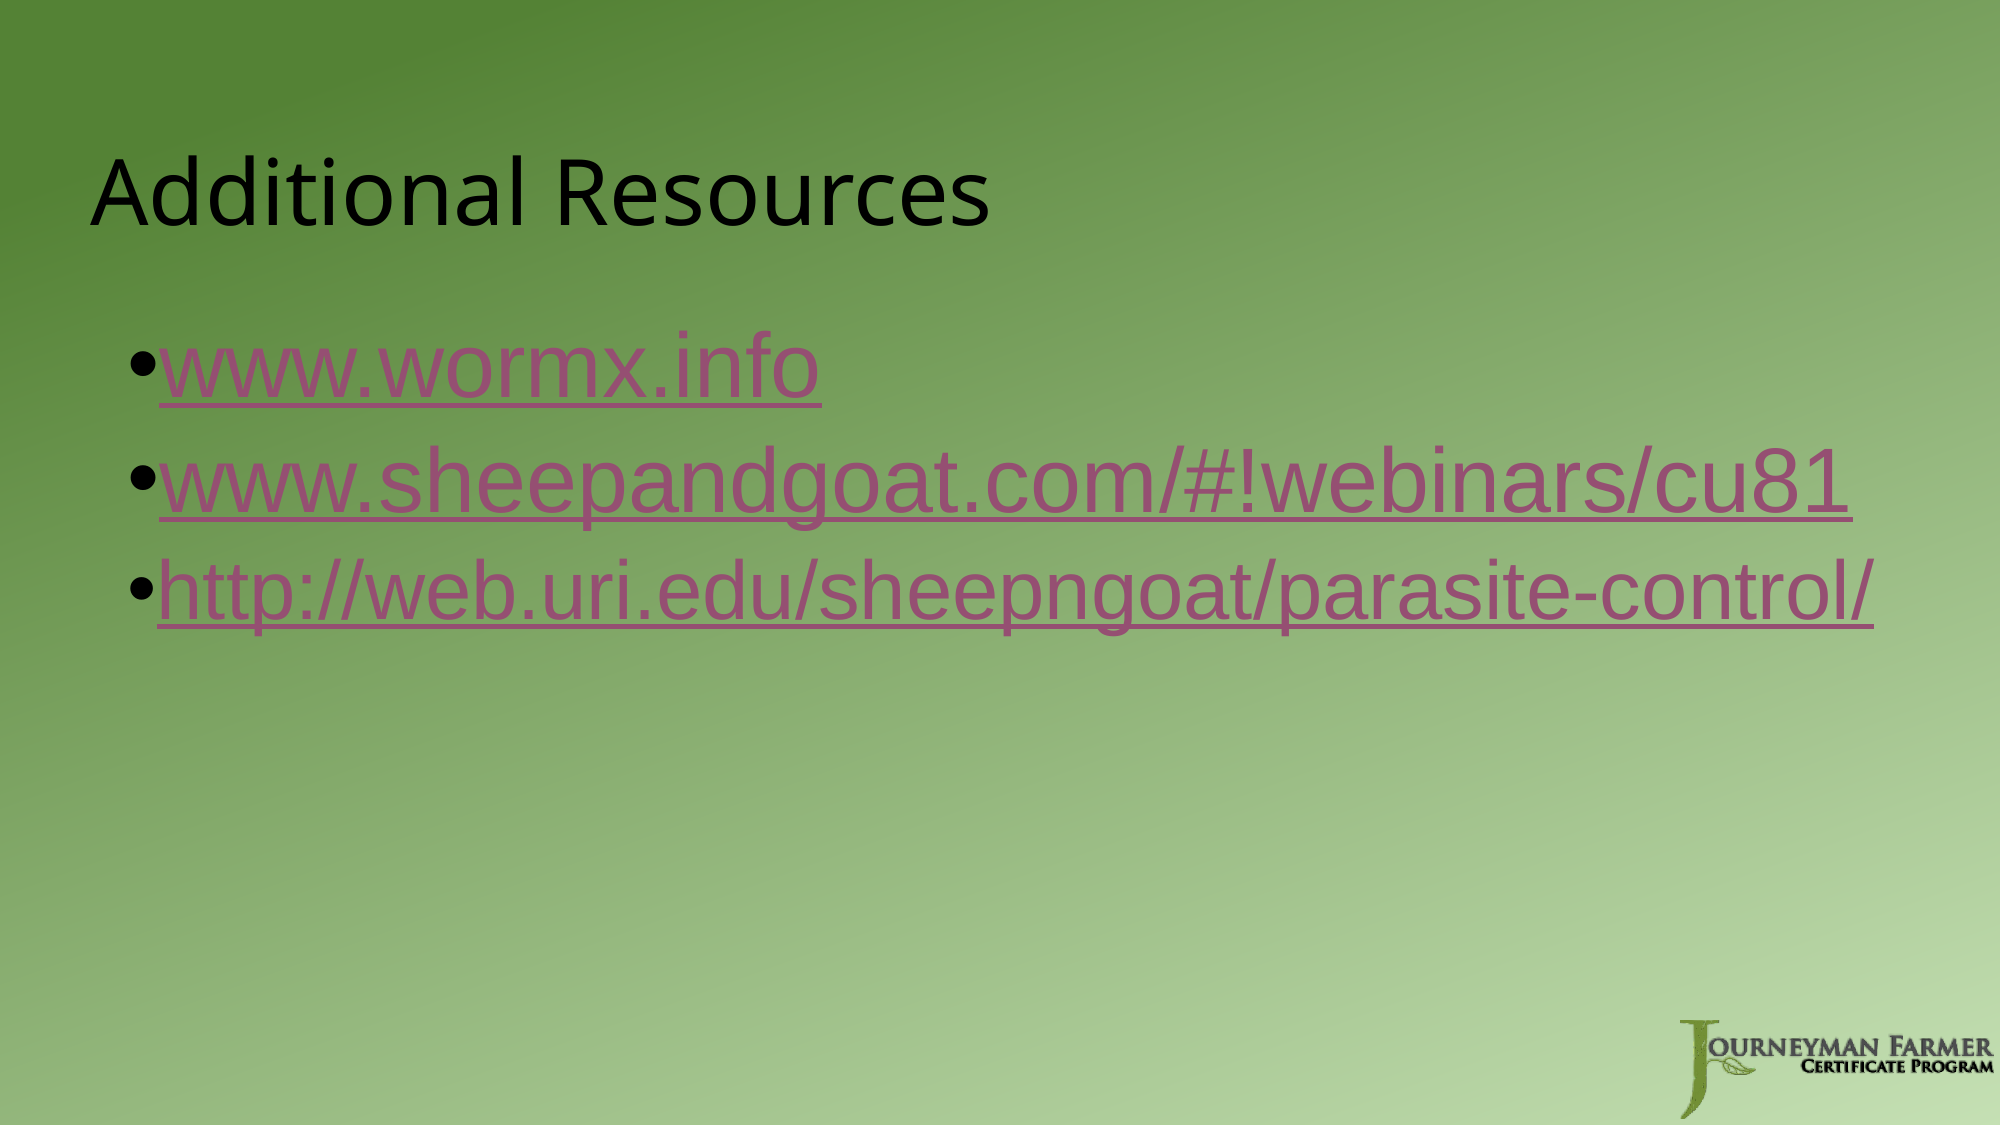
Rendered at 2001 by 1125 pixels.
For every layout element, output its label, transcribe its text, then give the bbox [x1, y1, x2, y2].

picture [1680, 1020, 1994, 1119]
list www.wormx.info www.sheepandgoat.com/#!webinars/cu81 http://web.uri.edu/sheepngoat/parasite-control/ [112, 310, 1948, 1073]
title Additional Resources [75, 87, 1800, 305]
